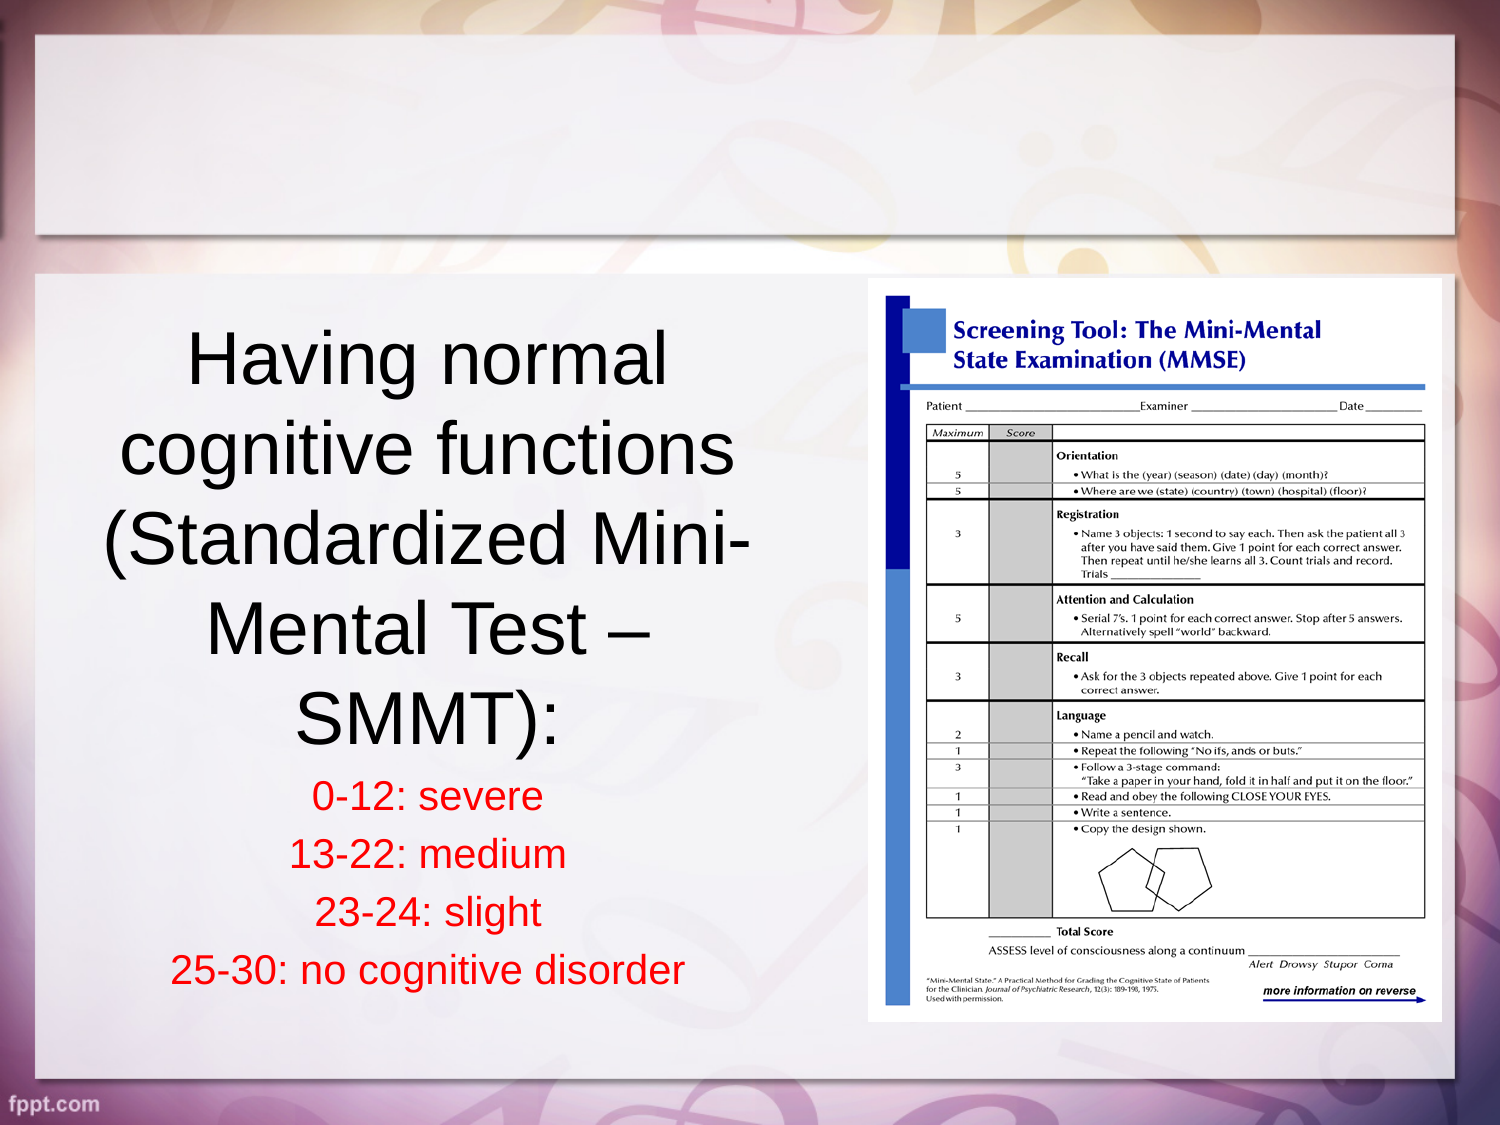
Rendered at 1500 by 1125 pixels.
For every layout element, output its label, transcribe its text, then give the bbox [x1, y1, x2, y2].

picture [0, 0, 1500, 1125]
text_box Having normal cognitive functions (Standardized Mini-Mental Test – SMMT): 0-12: severe 13-22: medium 23-24: slight 25-30: no cognitive disorder [53, 302, 803, 1001]
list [867, 278, 1442, 1022]
